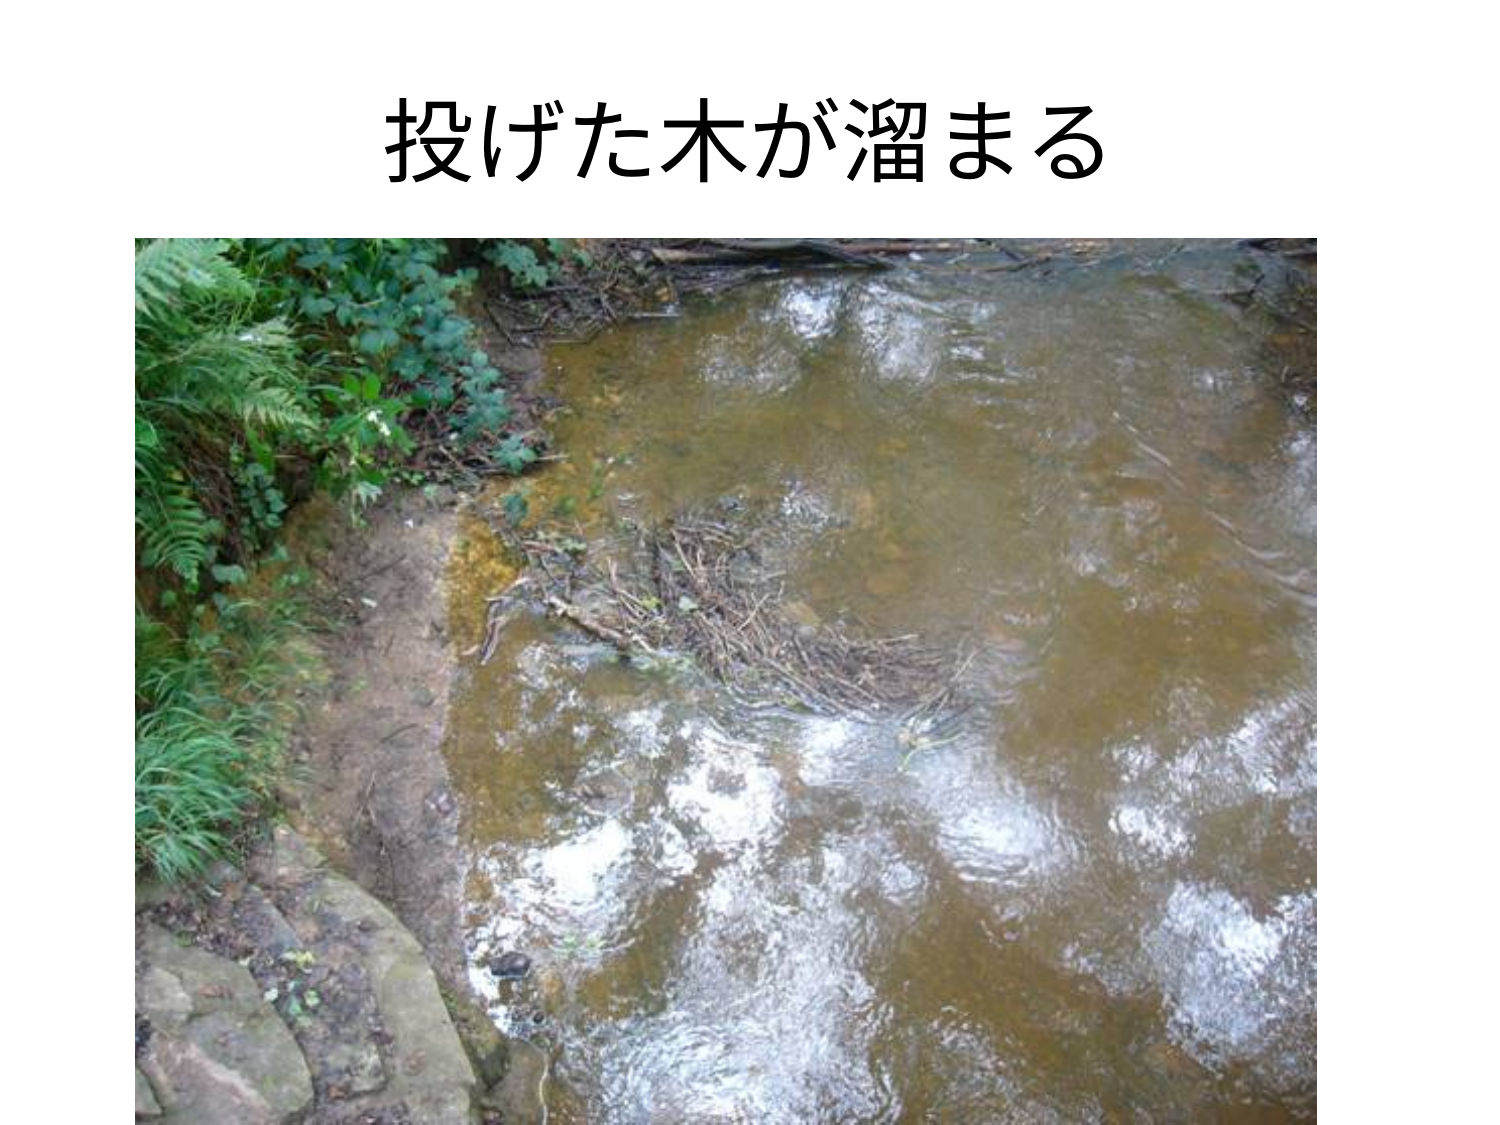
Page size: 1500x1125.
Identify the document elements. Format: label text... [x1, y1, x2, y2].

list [135, 238, 1318, 1125]
title 投げた木が溜まる [75, 45, 1425, 233]
